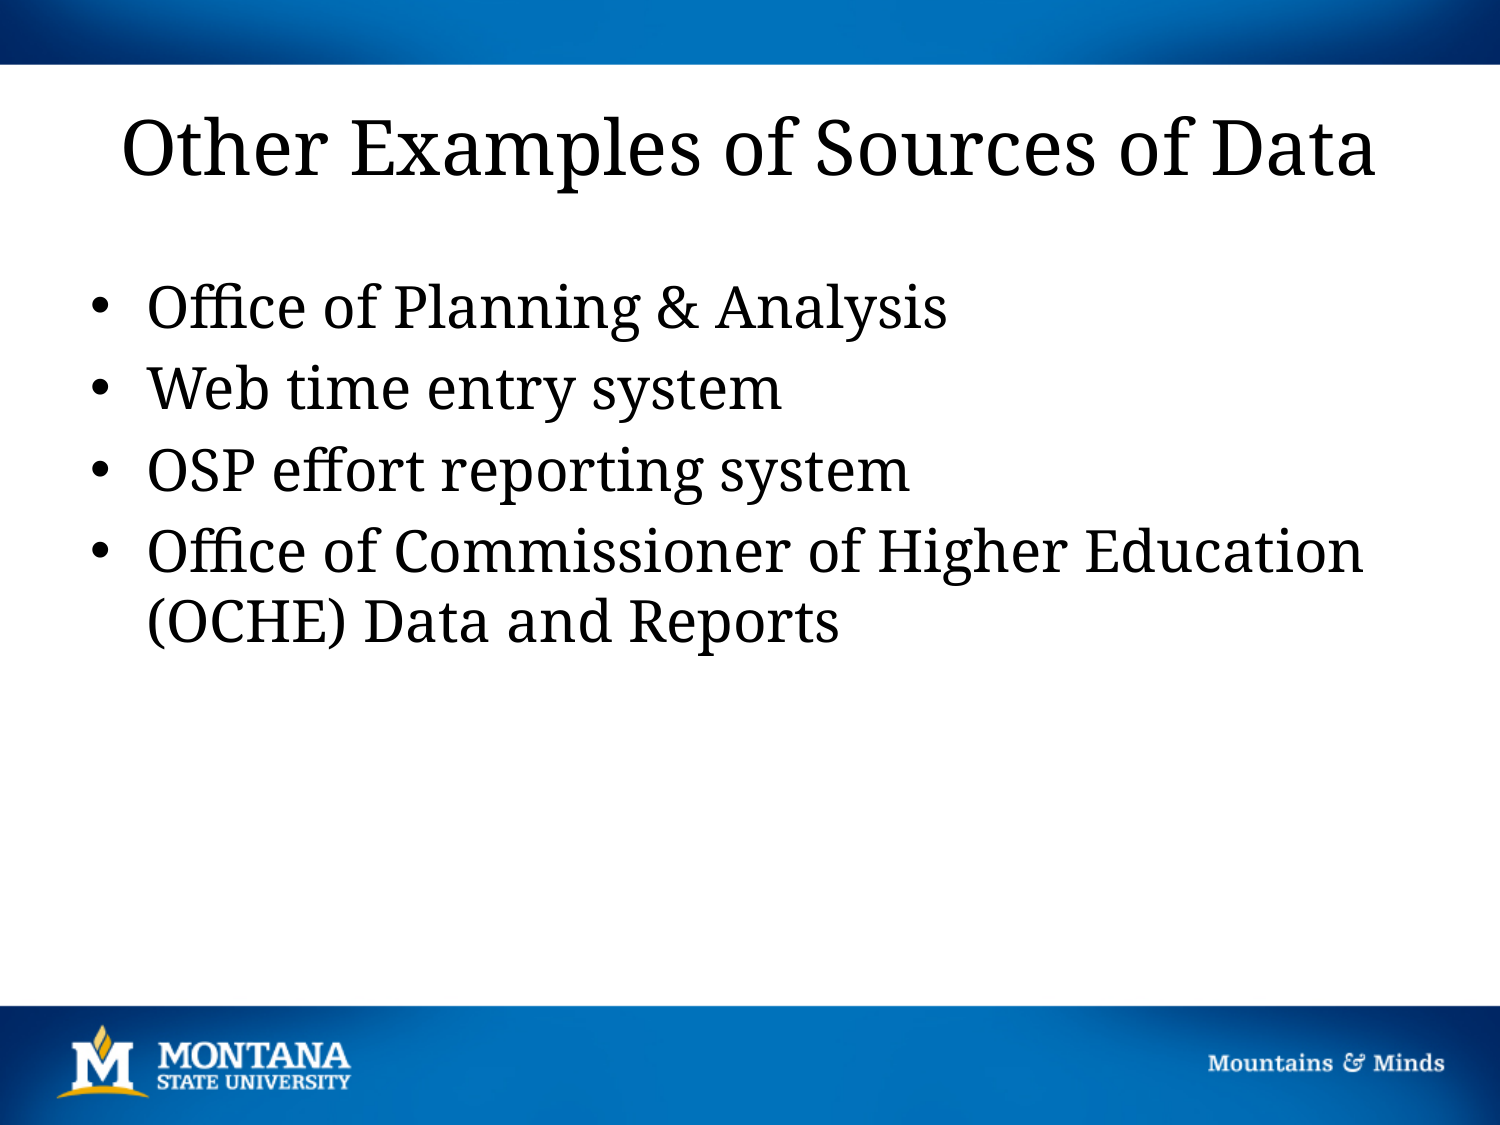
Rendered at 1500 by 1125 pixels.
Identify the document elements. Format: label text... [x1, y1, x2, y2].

list Office of Planning & Analysis Web time entry system OSP effort reporting system Office of Commissioner of Higher Education (OCHE) Data and Reports [75, 262, 1425, 935]
title Other Examples of Sources of Data [75, 50, 1425, 239]
picture [0, 0, 1500, 1125]
